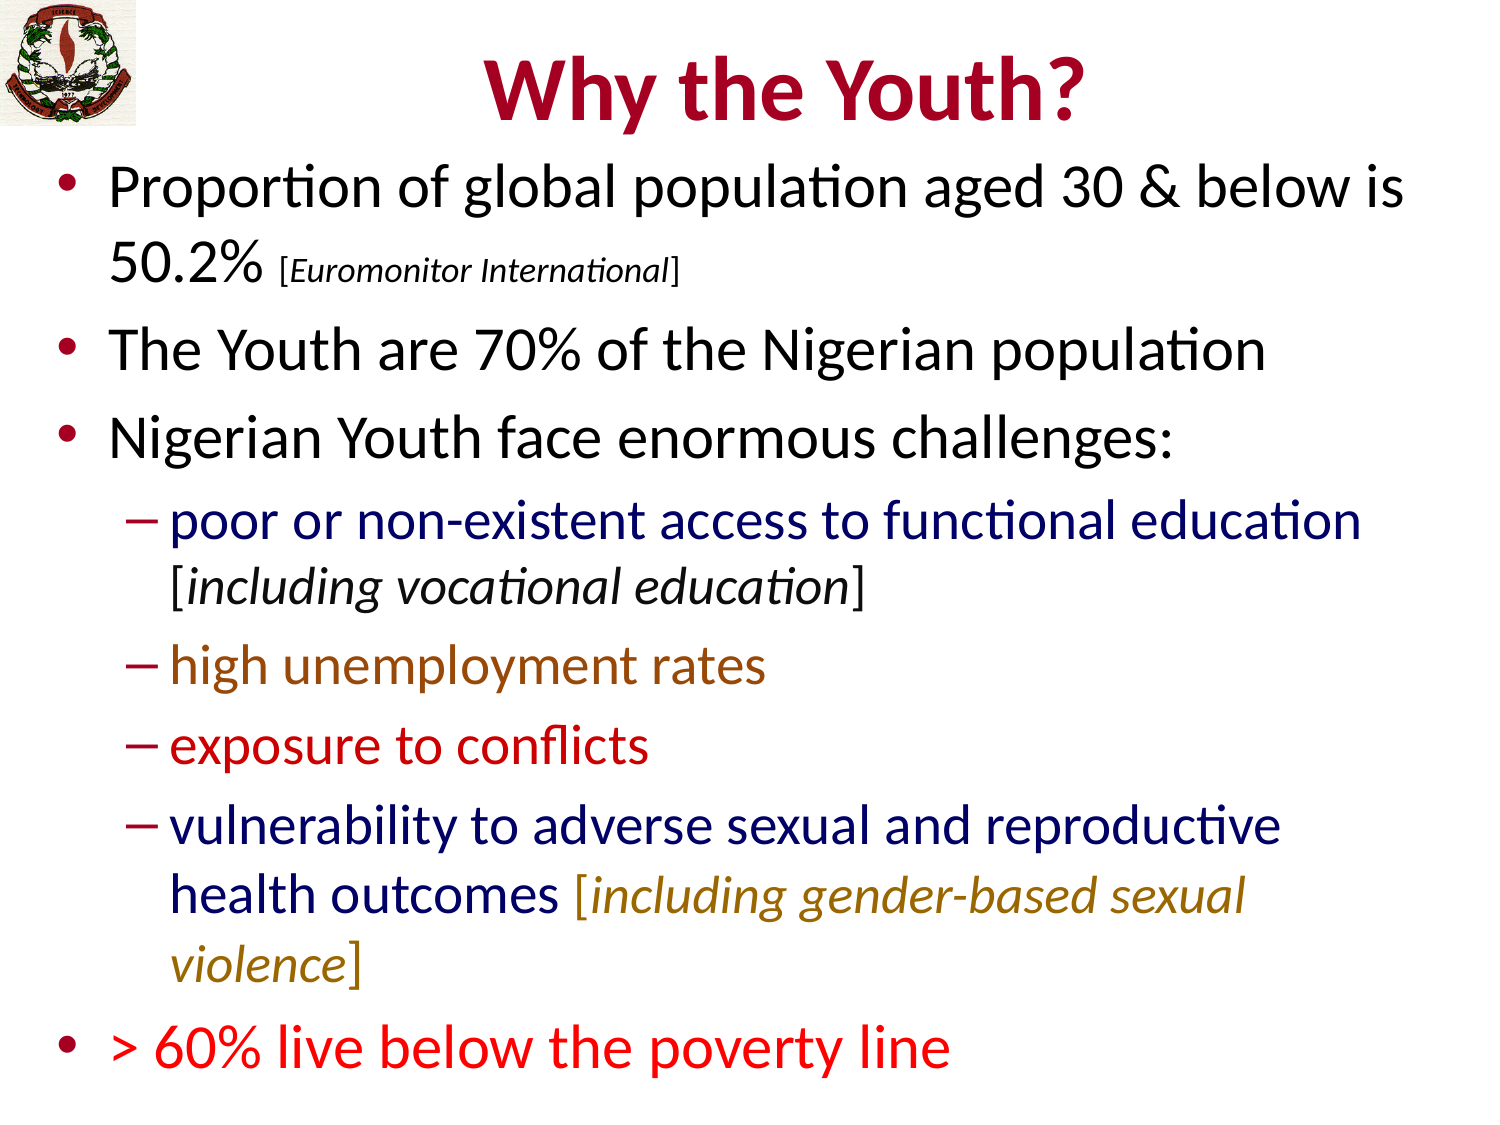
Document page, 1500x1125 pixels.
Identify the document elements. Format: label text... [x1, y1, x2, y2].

list Proportion of global population aged 30 & below is 50.2% [Euromonitor International] The Youth are 70% of the Nigerian population Nigerian Youth face enormous challenges: poor or non-existent access to functional education [including vocational education] high unemployment rates exposure to conflicts vulnerability to adverse sexual and reproductive health outcomes [including gender-based sexual violence] > 60% live below the poverty line [41, 137, 1459, 1094]
title Why the Youth? [147, 30, 1425, 137]
picture [0, 0, 136, 126]
